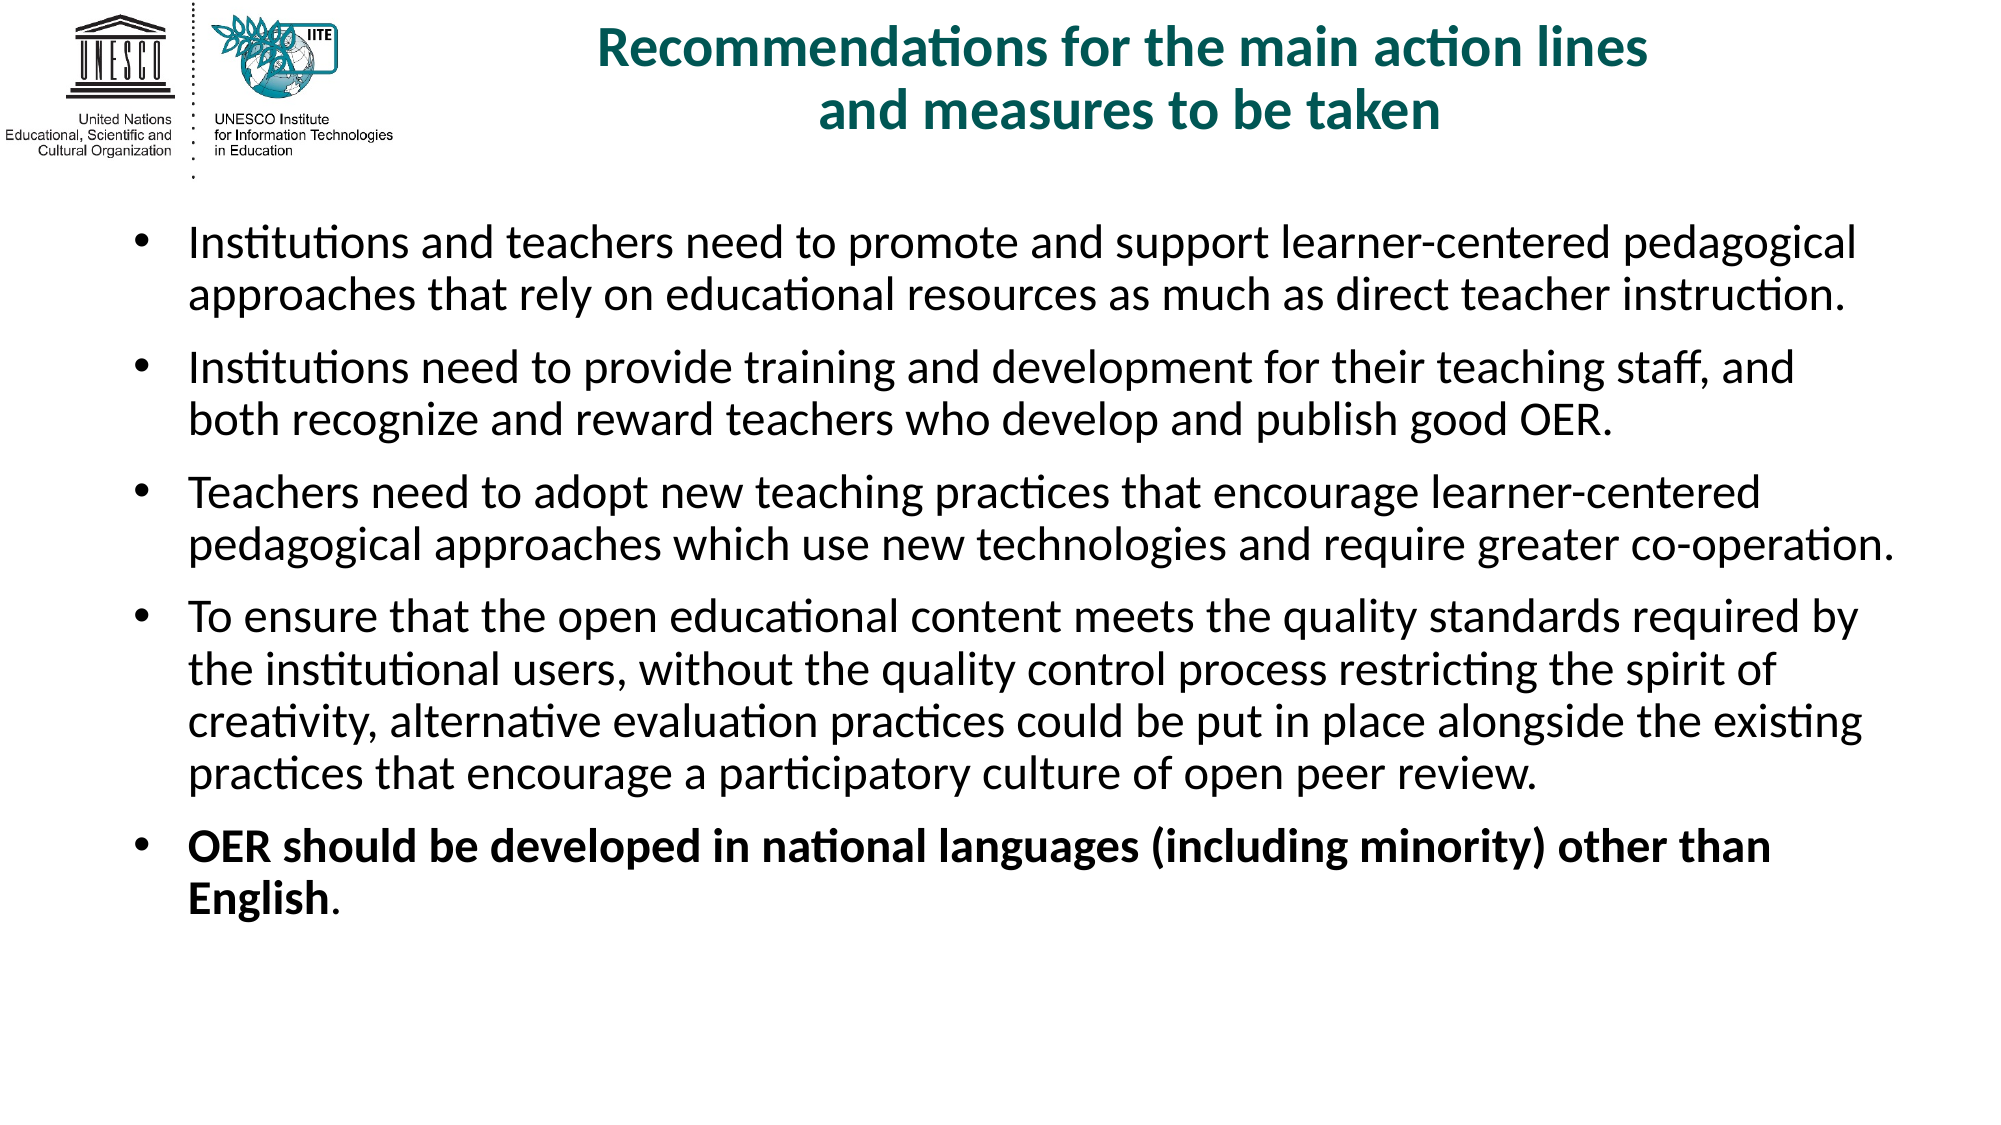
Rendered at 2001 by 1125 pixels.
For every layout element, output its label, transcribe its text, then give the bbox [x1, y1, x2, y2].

subtitle Institutions and teachers need to promote and support learner-centered pedagogical approaches that rely on educational resources as much as direct teacher instruction. Institutions need to provide training and development for their teaching staff, and both recognize and reward teachers who develop and publish good OER. Teachers need to adopt new teaching practices that encourage learner-centered pedagogical approaches which use new technologies and require greater co-operation. To ensure that the open educational content meets the quality standards required by the institutional users, without the quality control process restricting the spirit of creativity, alternative evaluation practices could be put in place alongside the existing practices that encourage a participatory culture of open peer review. OER should be developed in national languages (including minority) other than English. [118, 209, 1912, 1023]
title Recommendations for the main action lines and measures to be taken [393, 0, 1868, 150]
picture [0, 0, 393, 186]
